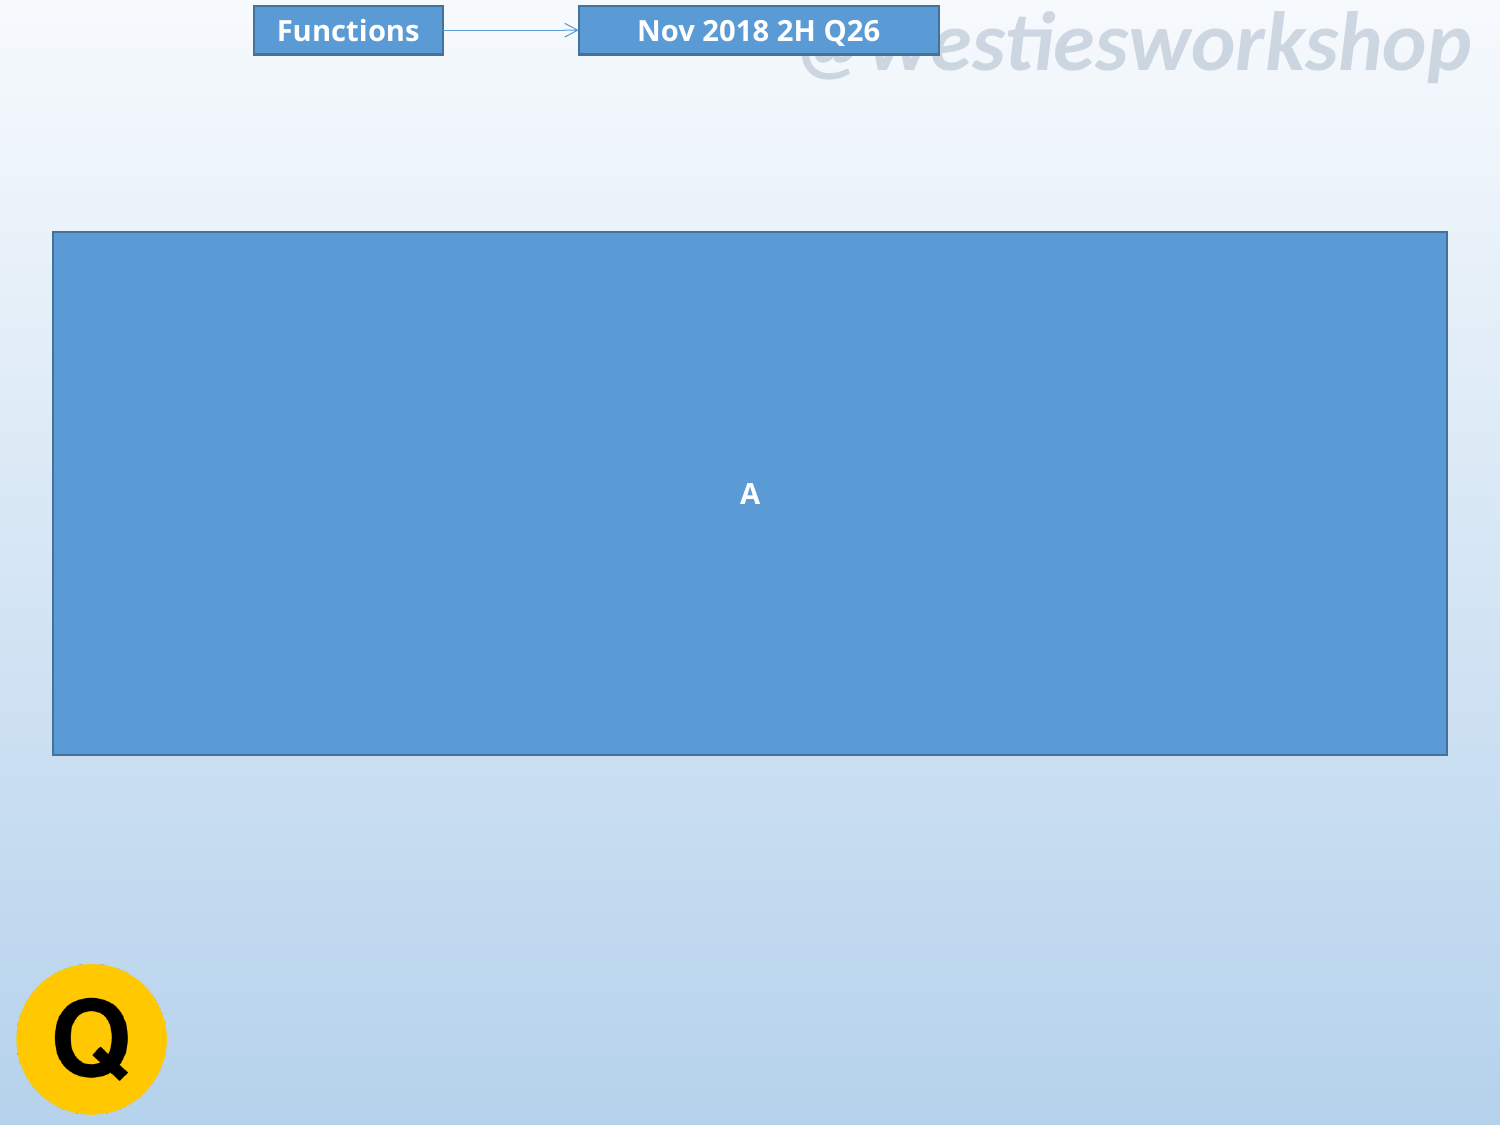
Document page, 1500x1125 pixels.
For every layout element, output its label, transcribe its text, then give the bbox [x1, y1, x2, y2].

text_box Functions [253, 5, 444, 56]
picture [53, 231, 1447, 755]
picture [0, 940, 191, 1125]
text_box Nov 2018 2H Q26 [578, 5, 940, 56]
